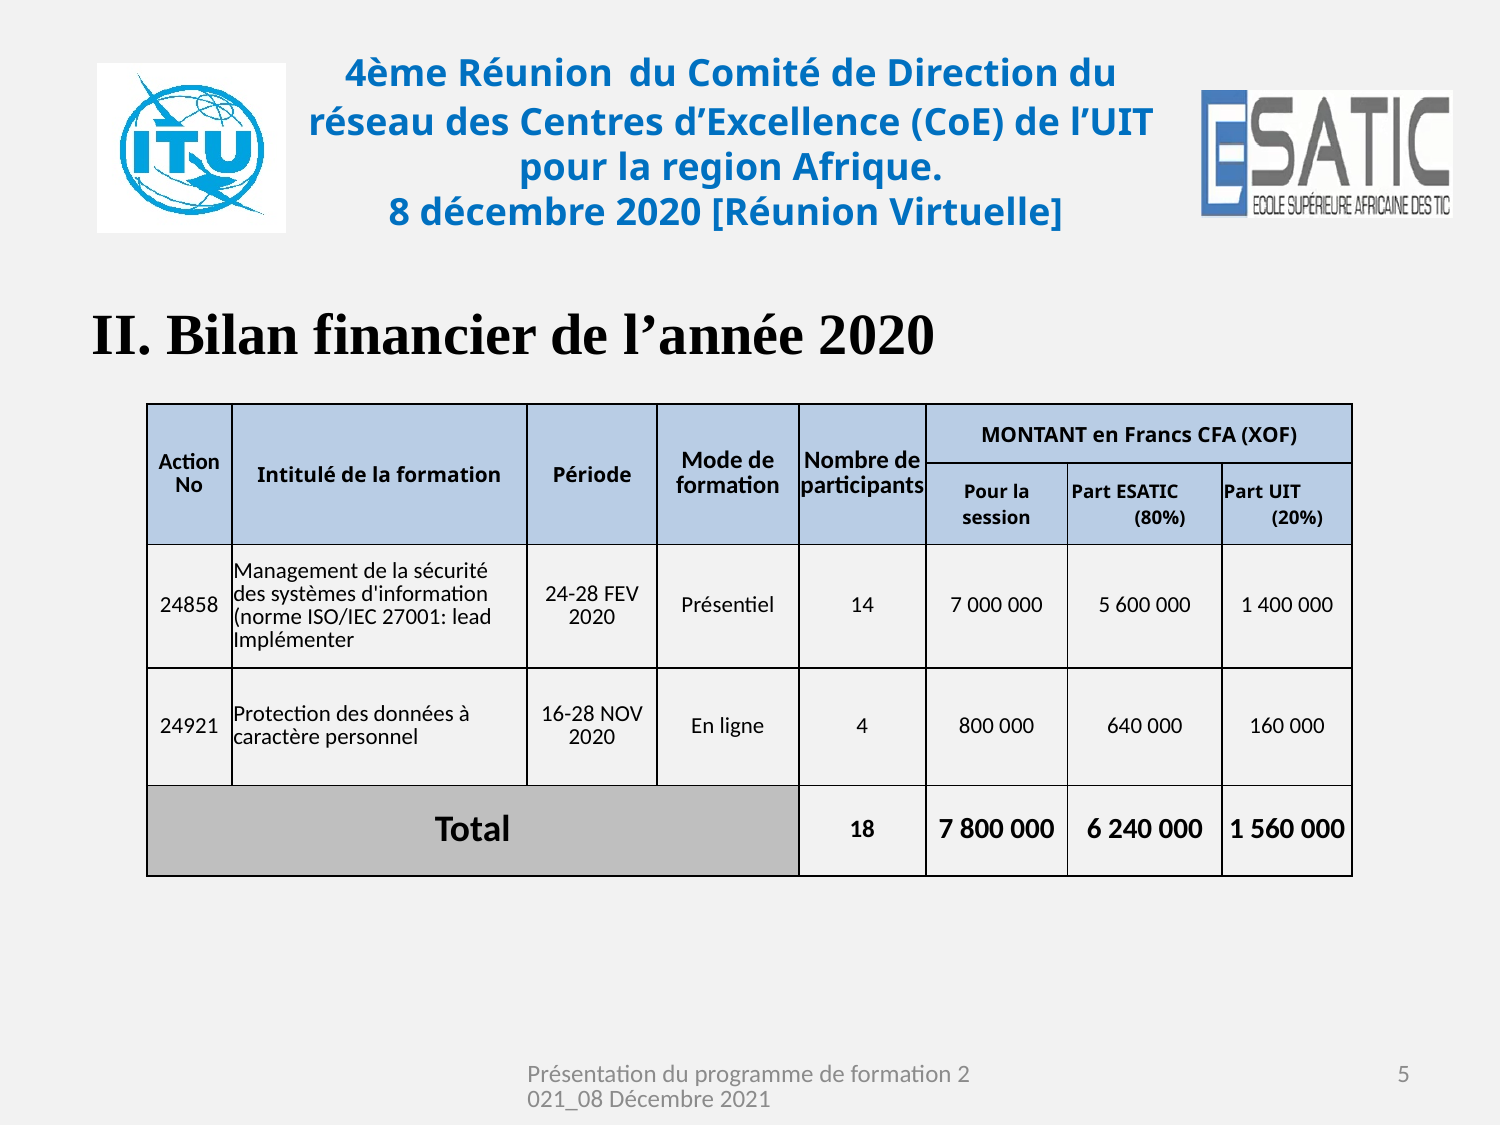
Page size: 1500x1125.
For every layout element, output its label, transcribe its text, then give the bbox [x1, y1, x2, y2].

table_cell 800 000 [927, 669, 1067, 785]
footer Présentation du programme de formation 2021_08 Décembre 2021 [512, 1042, 988, 1103]
table_cell Management de la sécurité des systèmes d'information (norme ISO/IEC 27001: lead Implémenter [233, 545, 526, 667]
table_header Action No [148, 405, 231, 544]
picture [1201, 90, 1454, 218]
slide_number 5 [1074, 1042, 1425, 1103]
table_cell Pour la session [927, 464, 1067, 544]
table_header Période [528, 405, 656, 544]
table_cell 24858 [148, 545, 231, 667]
table_cell 7 800 000 [927, 786, 1067, 875]
table_cell 160 000 [1223, 669, 1351, 785]
table_cell 4 [800, 669, 925, 785]
text_box 4ème Réunion du Comité de Direction du réseau des Centres d’Excellence (CoE) de l’UIT pour la region Afrique. 8 décembre 2020 [Réunion Virtuelle] [285, 47, 1177, 255]
table_cell Total [148, 786, 798, 875]
table_header Nombre de participants [800, 405, 925, 544]
text_box II. Bilan financier de l’année 2020 [76, 254, 1459, 923]
table_cell 1 560 000 [1223, 786, 1351, 875]
table_cell 640 000 [1068, 669, 1221, 785]
table_cell Présentiel [658, 545, 798, 667]
picture [97, 63, 287, 234]
table_header Intitulé de la formation [233, 405, 526, 544]
table_cell 24-28 FEV 2020 [528, 545, 656, 667]
table_cell 5 600 000 [1068, 545, 1221, 667]
table_cell 1 400 000 [1223, 545, 1351, 667]
table_cell Part ESATIC (80%) [1068, 464, 1221, 544]
table_cell 14 [800, 545, 925, 667]
table_cell 7 000 000 [927, 545, 1067, 667]
table_cell 18 [800, 786, 925, 875]
table_cell En ligne [658, 669, 798, 785]
table_cell 16-28 NOV 2020 [528, 669, 656, 785]
table_cell 6 240 000 [1068, 786, 1221, 875]
table_cell 24921 [148, 669, 231, 785]
table_header MONTANT en Francs CFA (XOF) [927, 405, 1351, 462]
table_cell Protection des données à caractère personnel [233, 669, 526, 785]
table_header Mode de formation [658, 405, 798, 544]
table_cell Part UIT (20%) [1223, 464, 1351, 544]
